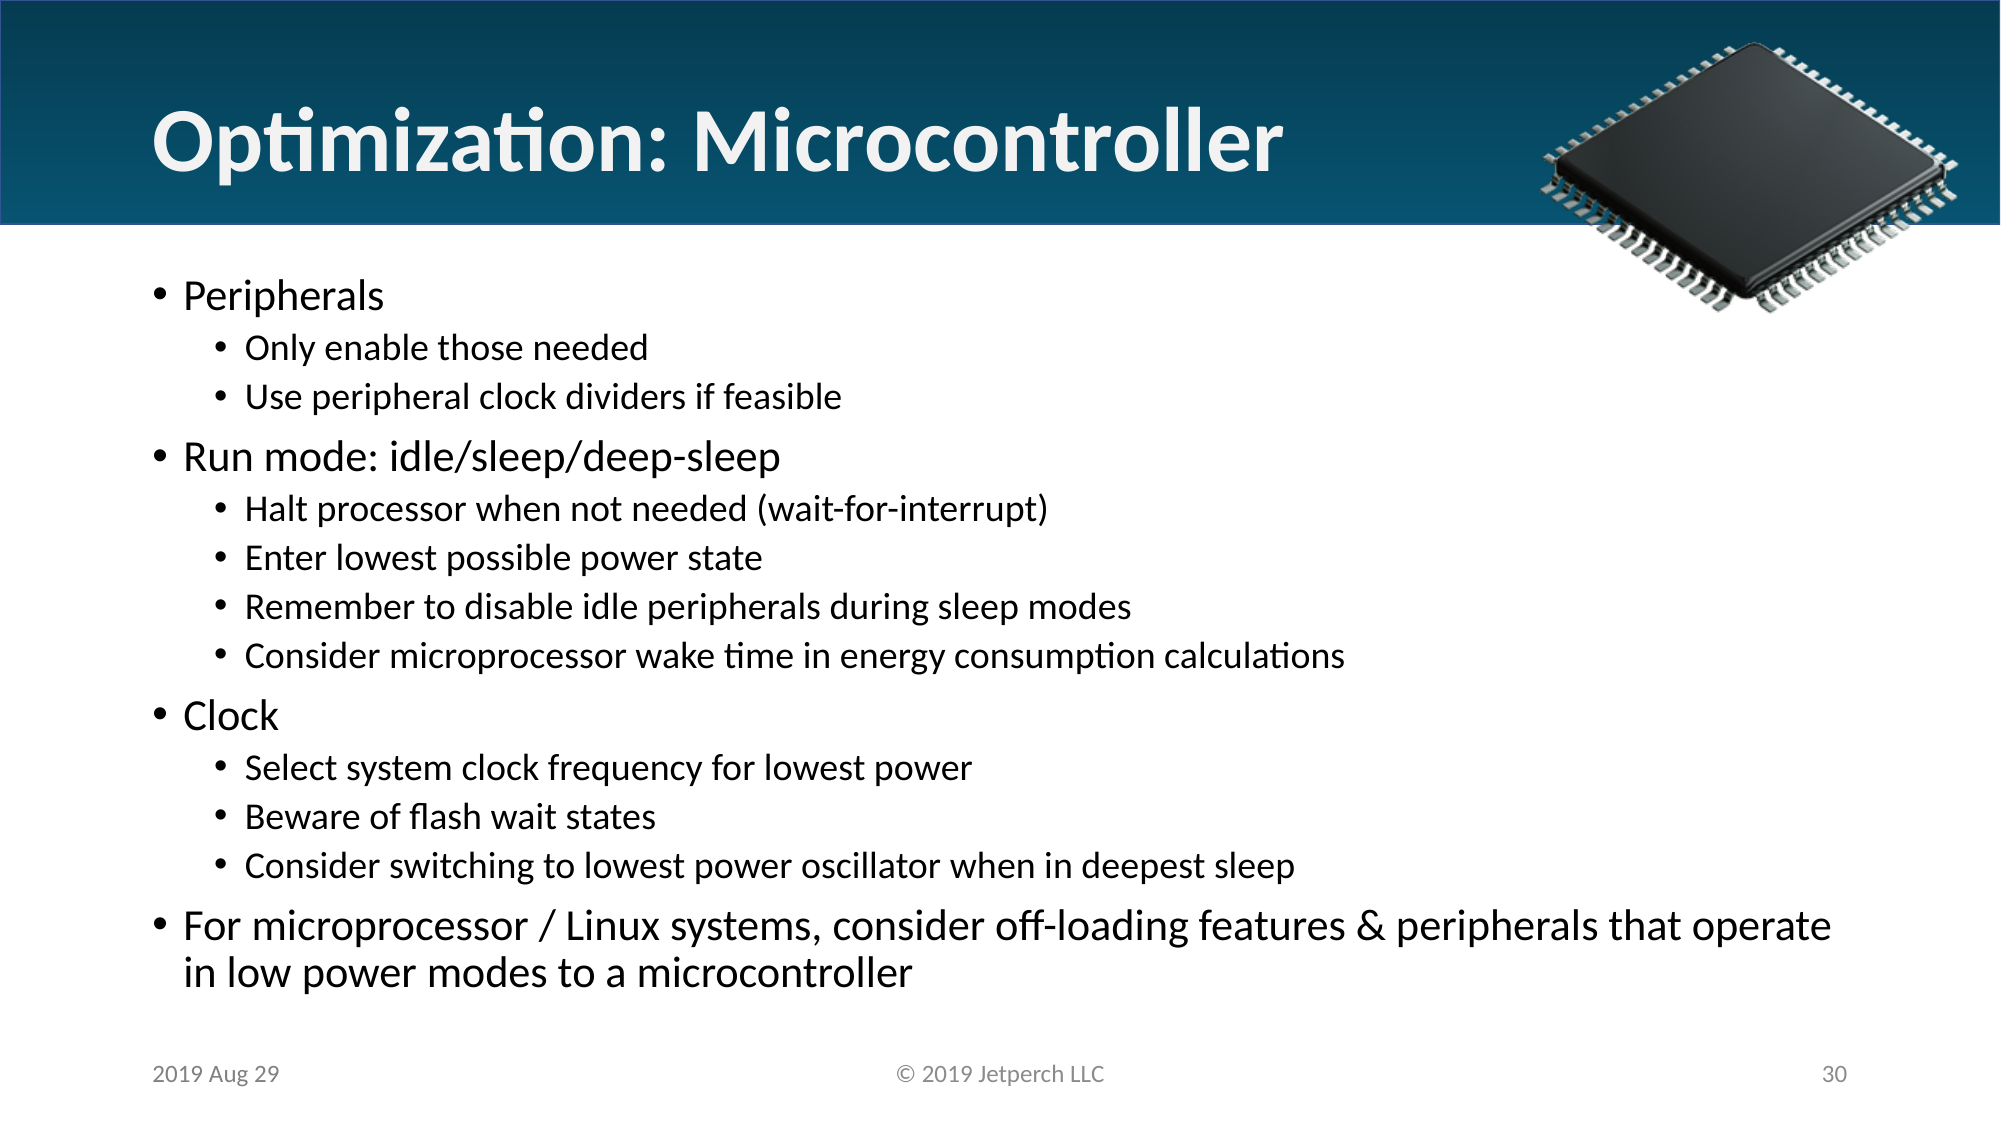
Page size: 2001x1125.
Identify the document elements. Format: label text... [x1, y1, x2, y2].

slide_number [137, 1042, 588, 1103]
picture [1514, 42, 1986, 336]
list Peripherals Only enable those needed Use peripheral clock dividers if feasible Run mode: idle/sleep/deep-sleep Halt processor when not needed (wait-for-interrupt) Enter lowest possible power state Remember to disable idle peripherals during sleep modes Consider microprocessor wake time in energy consumption calculations Clock Select system clock frequency for lowest power Beware of flash wait states Consider switching to lowest power oscillator when in deepest sleep For microprocessor / Linux systems, consider off-loading features & peripherals that operate in low power modes to a microcontroller [137, 264, 1863, 1014]
slide_number 30 [1412, 1042, 1863, 1103]
title Optimization: Microcontroller [137, 59, 1514, 224]
footer © 2019 Jetperch LLC [662, 1042, 1338, 1103]
